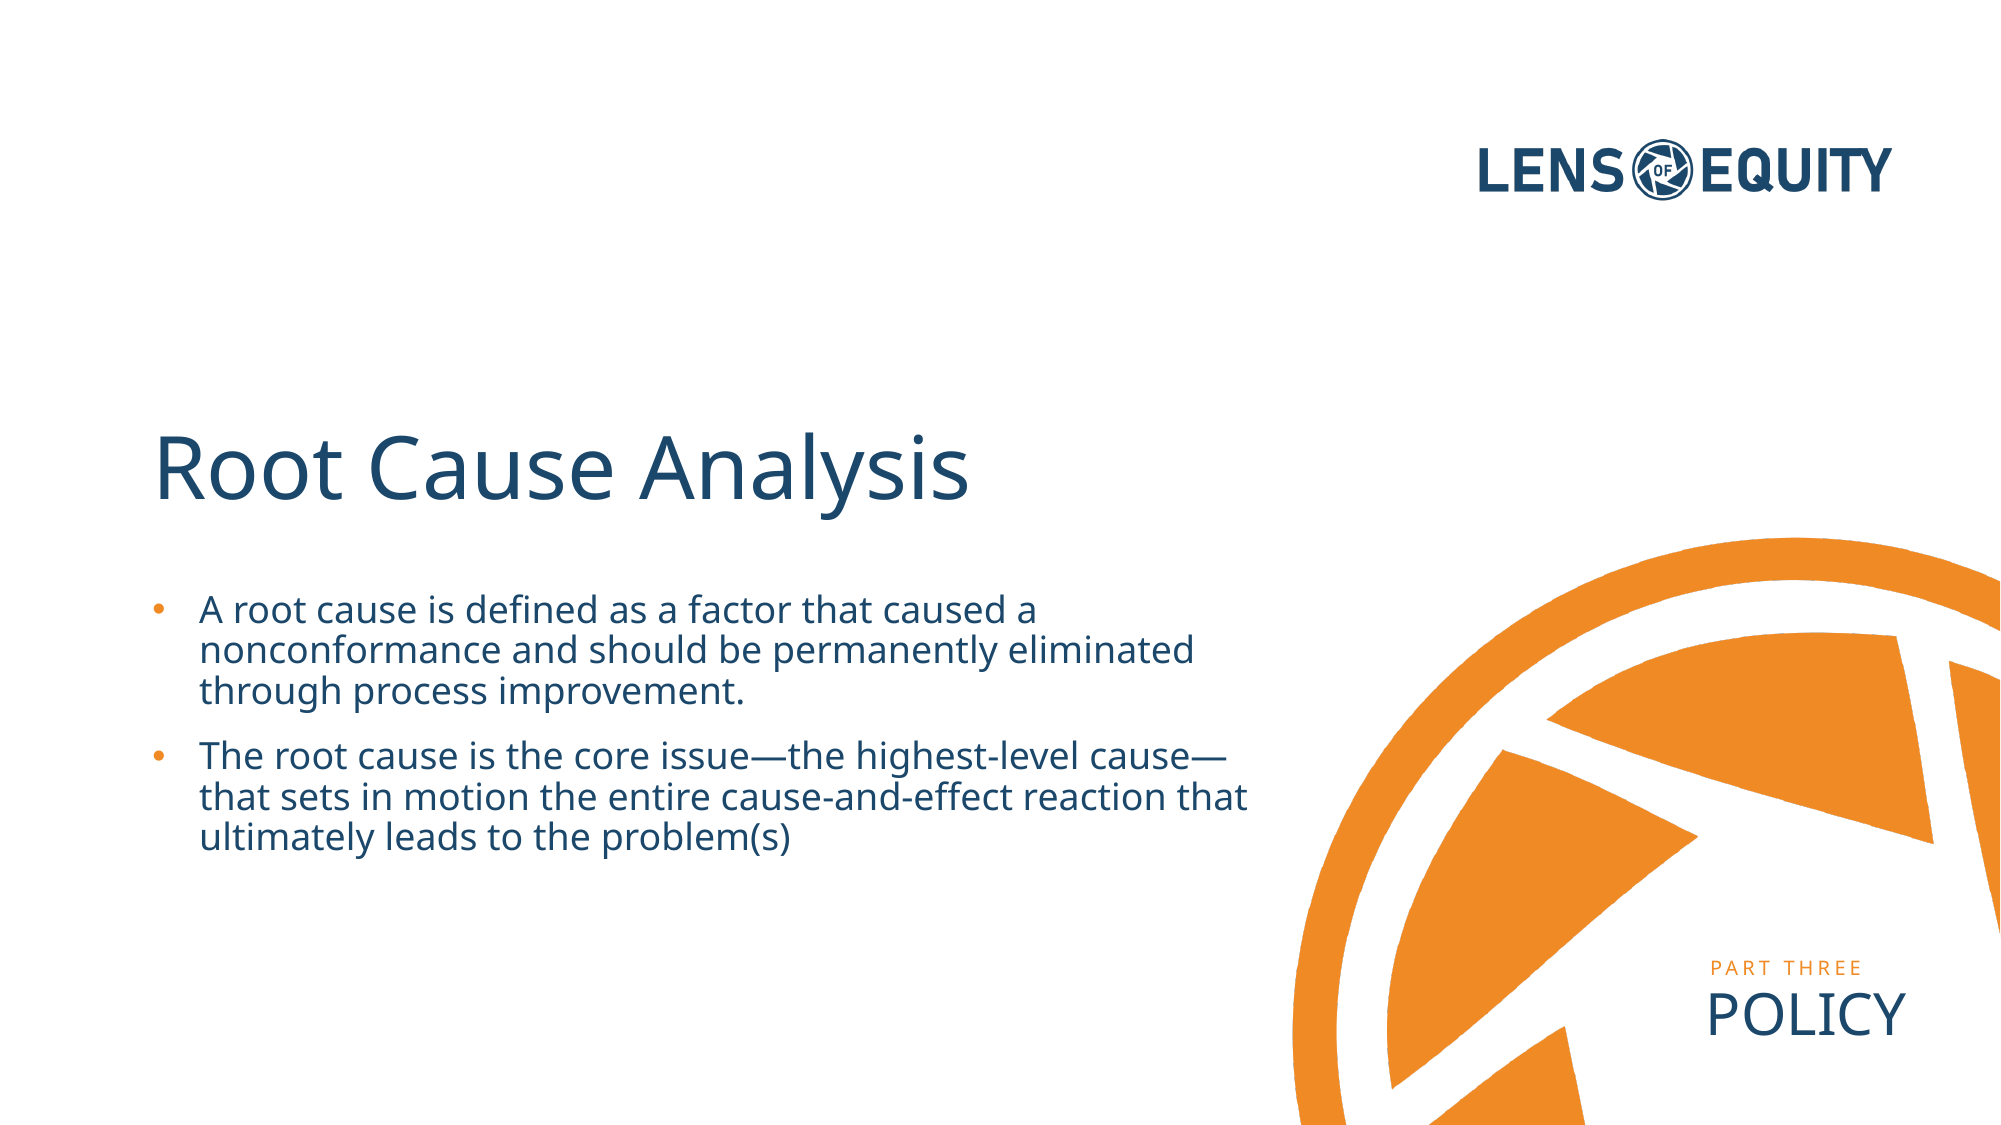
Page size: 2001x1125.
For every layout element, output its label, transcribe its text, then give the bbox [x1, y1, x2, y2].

title Root Cause Analysis [137, 294, 1484, 526]
picture [1272, 525, 2001, 1125]
picture [1474, 139, 1898, 269]
list A root cause is defined as a factor that caused a nonconformance and should be permanently eliminated through process improvement. The root cause is the core issue—the highest-level cause—that sets in motion the entire cause-and-effect reaction that ultimately leads to the problem(s) [137, 583, 1265, 1043]
